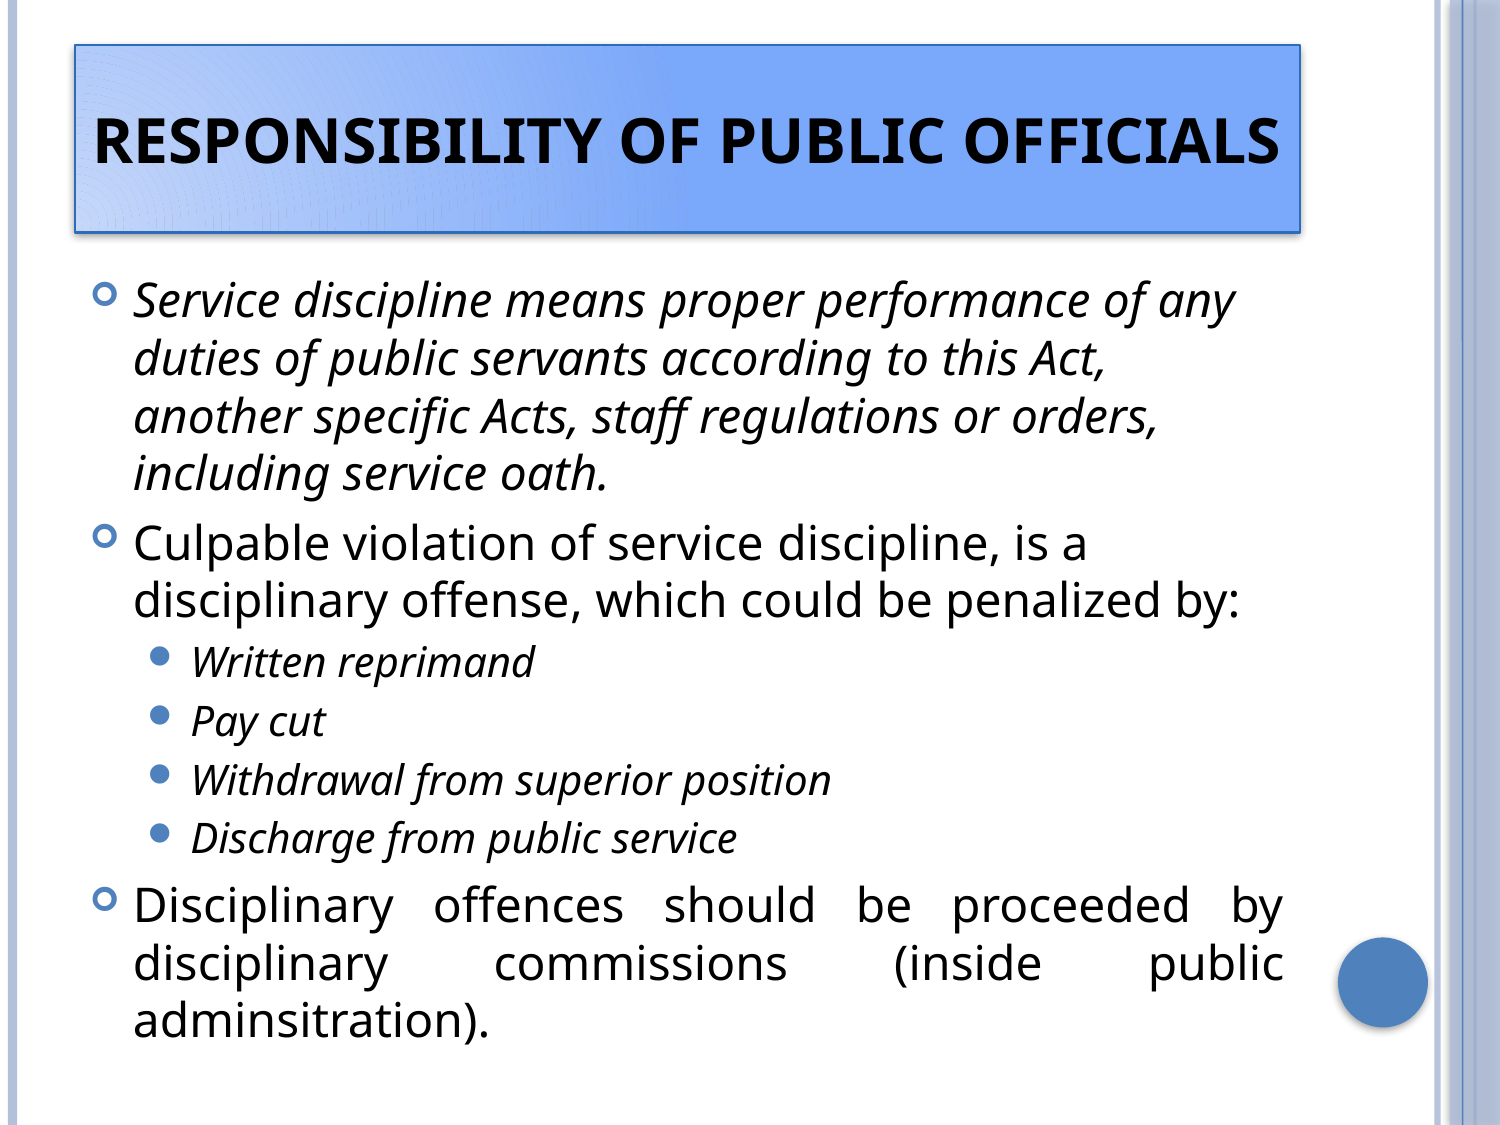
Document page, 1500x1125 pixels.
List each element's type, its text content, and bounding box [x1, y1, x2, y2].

title Responsibility of public officials [74, 44, 1301, 234]
list Service discipline means proper performance of any duties of public servants according to this Act, another specific Acts, staff regulations or orders, including service oath. Culpable violation of service discipline, is a disciplinary offense, which could be penalized by: Written reprimand Pay cut Withdrawal from superior position Discharge from public service Disciplinary offences should be proceeded by disciplinary commissions (inside public adminsitration). [75, 262, 1300, 1062]
